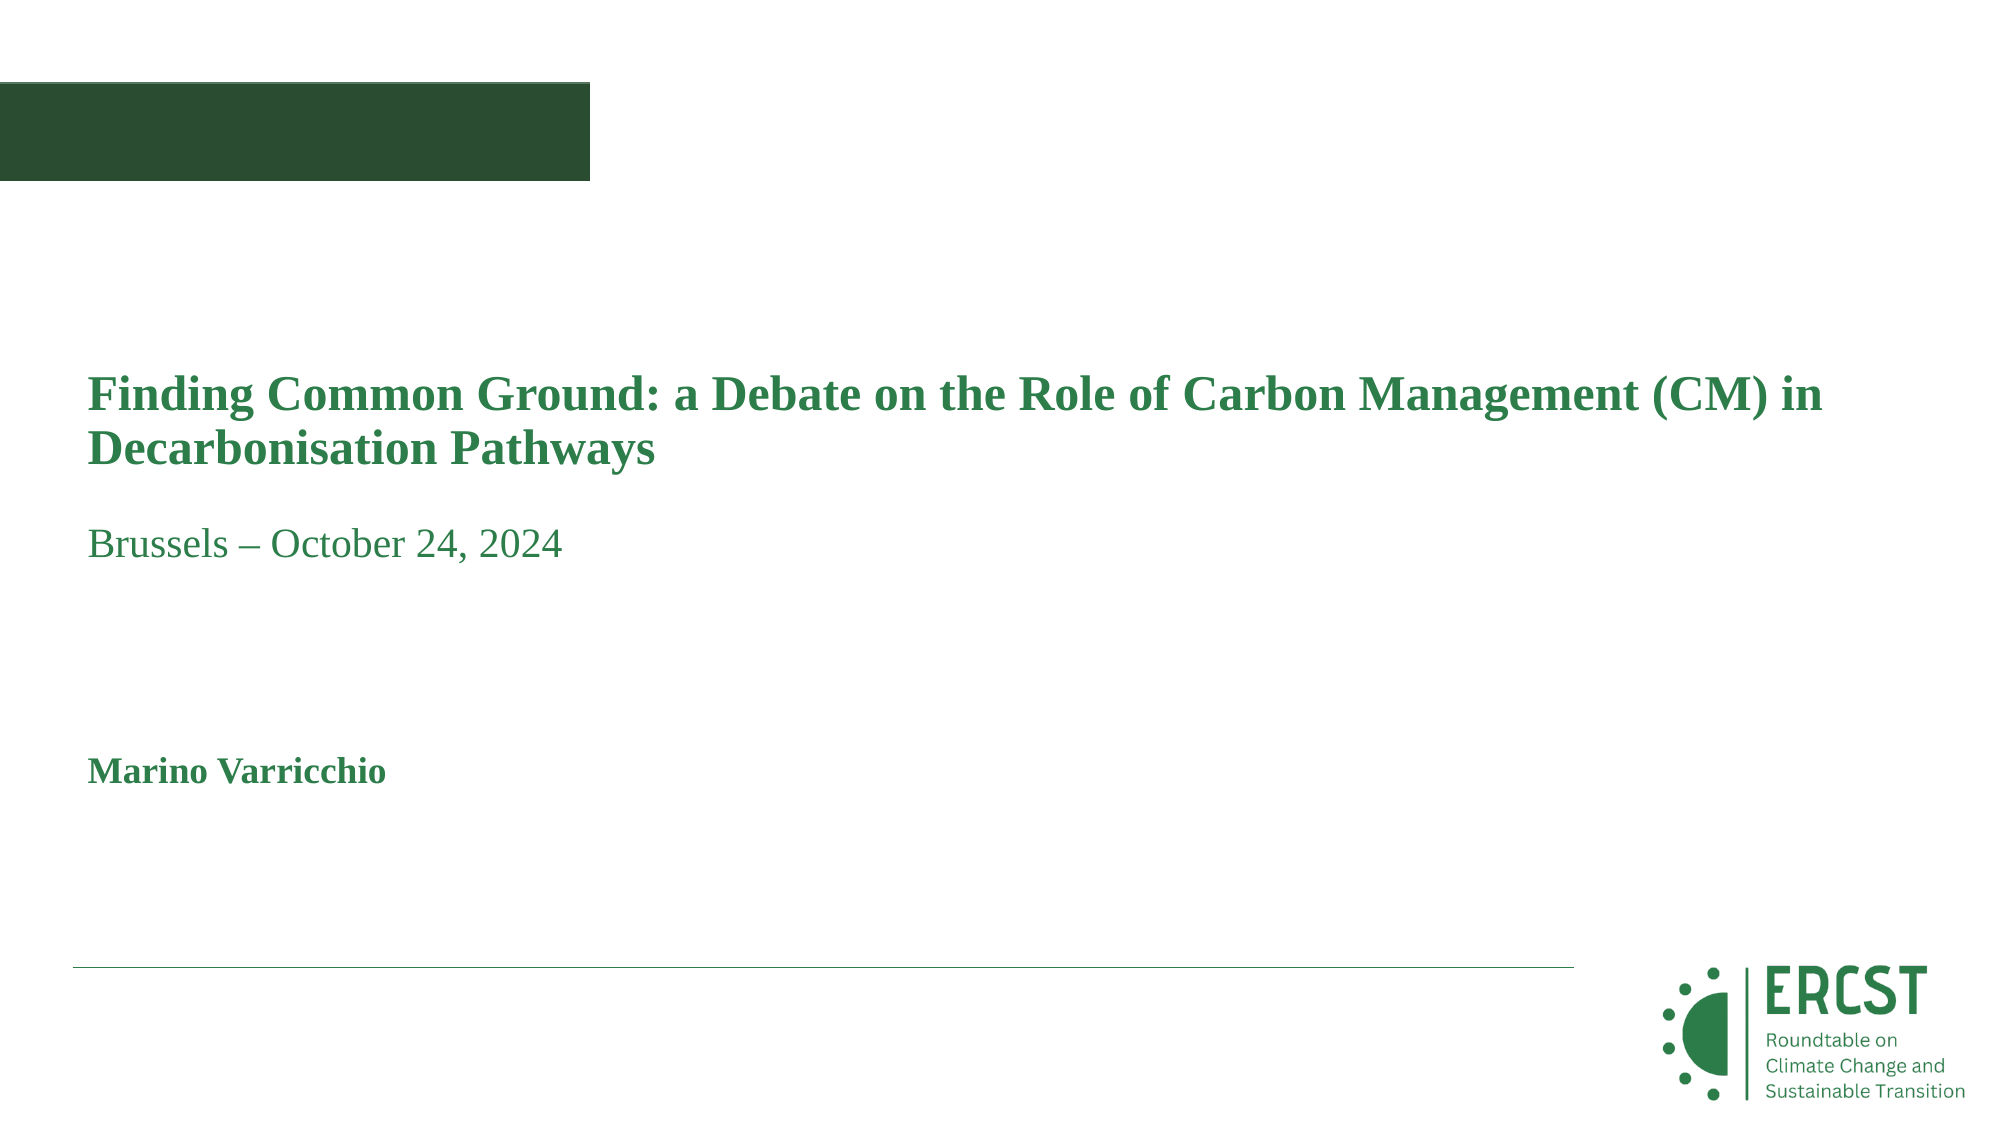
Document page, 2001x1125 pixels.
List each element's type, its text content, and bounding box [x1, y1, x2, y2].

picture [1655, 952, 1970, 1111]
list Finding Common Ground: a Debate on the Role of Carbon Management (CM) in Decarbonisation Pathways [72, 360, 1863, 478]
list Brussels – October 24, 2024 [72, 513, 1863, 577]
title Marino Varricchio [72, 692, 1798, 851]
